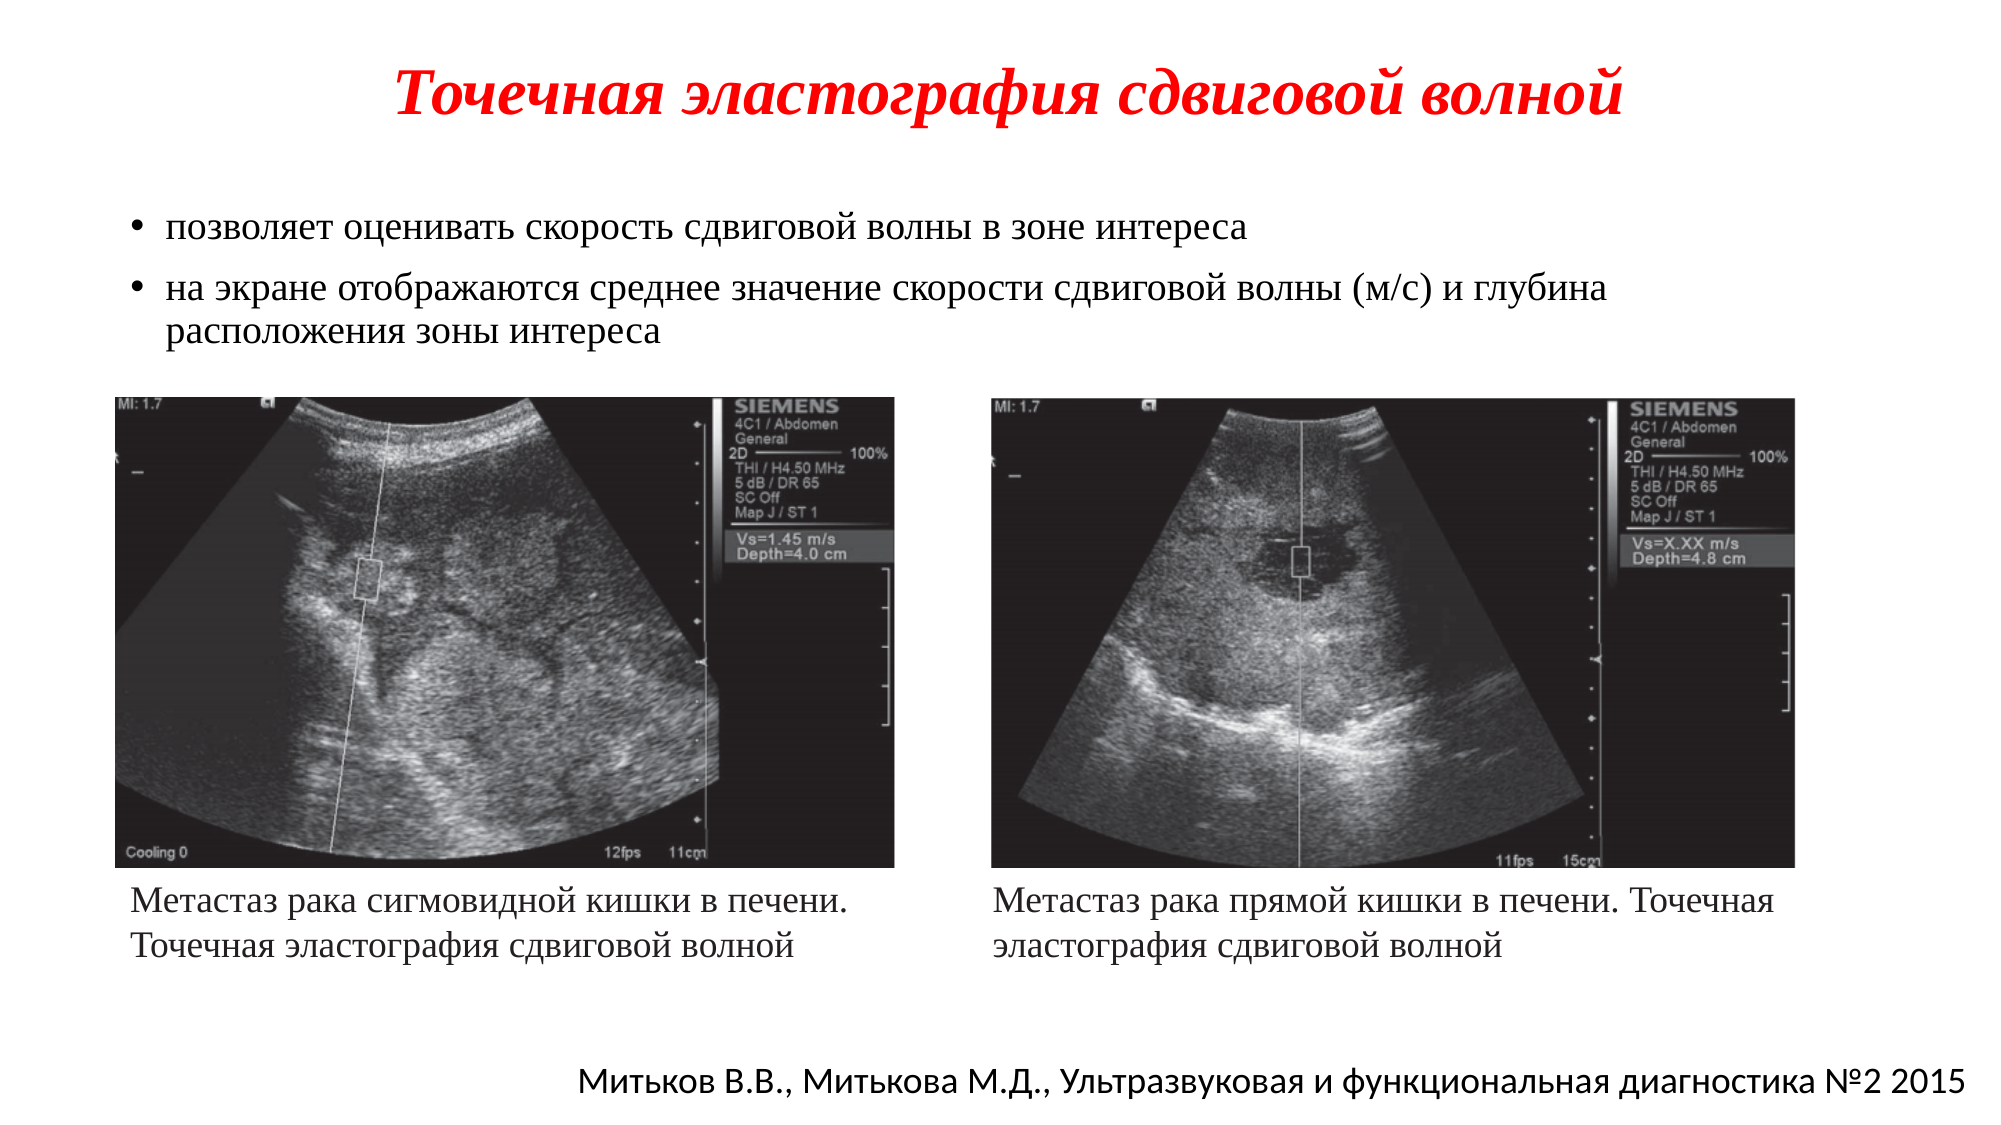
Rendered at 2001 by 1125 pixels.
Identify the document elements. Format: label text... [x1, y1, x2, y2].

text_box Метастаз рака прямой кишки в печени. Точечная эластография сдвиговой волной [977, 867, 1978, 1018]
text_box Митьков В.В., Митькова М.Д., Ультразвуковая и функциональная диагностика №2 2015 [562, 1048, 2000, 1109]
title Точечная эластография сдвиговой волной [155, 31, 1881, 155]
picture [115, 397, 896, 868]
list позволяет оценивать скорость сдвиговой волны в зоне интереса на экране отображаются среднее значение скорости сдвиговой волны (м/c) и глубина расположения зоны интереса [115, 198, 1841, 470]
picture [990, 397, 1798, 868]
text_box Метастаз рака сигмовидной кишки в печени. Точечная эластография сдвиговой волной [115, 868, 896, 1018]
